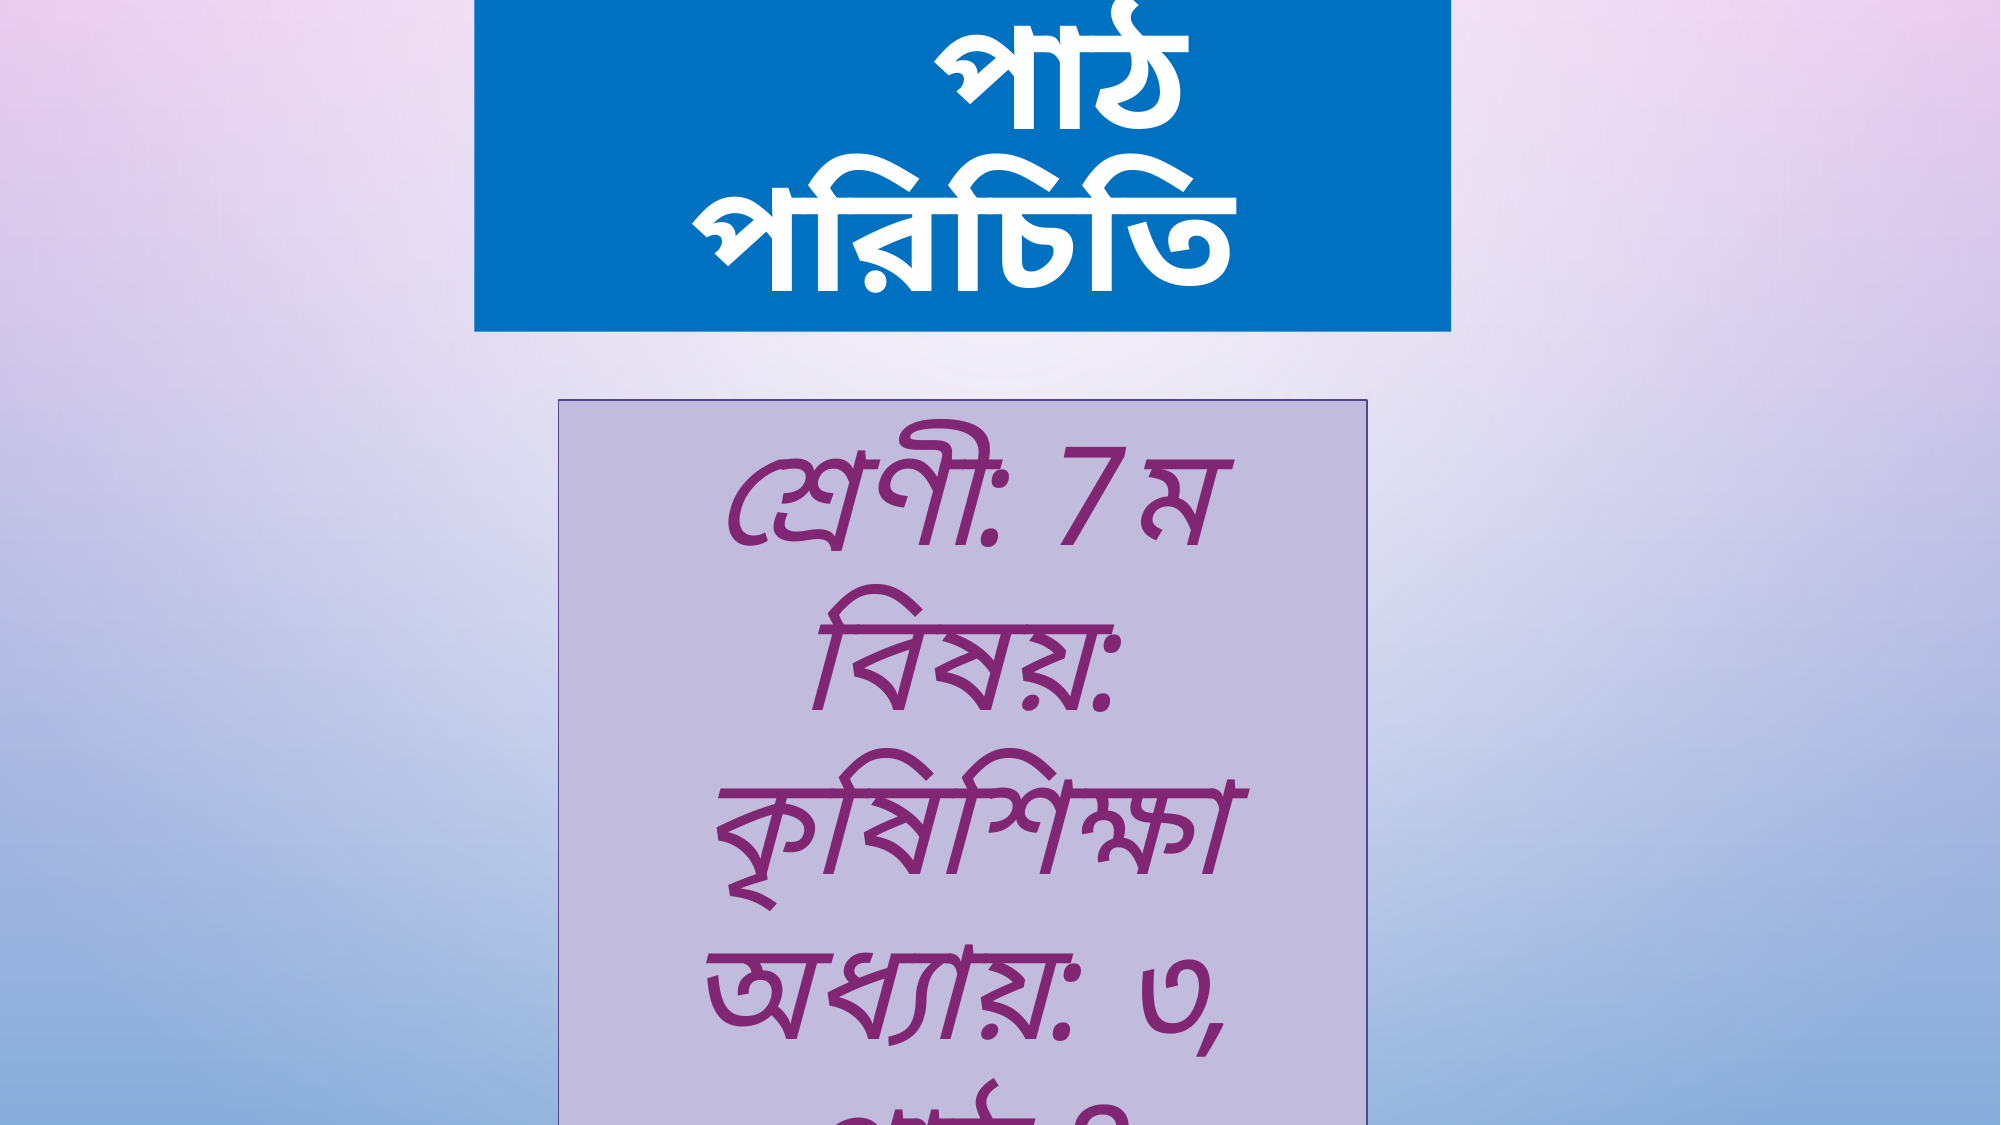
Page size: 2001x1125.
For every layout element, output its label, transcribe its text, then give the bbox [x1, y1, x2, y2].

text_box শ্রেণী: 7ম বিষয়: কৃষিশিক্ষা অধ্যায়: ৩, পাঠ-8 [558, 399, 1368, 1125]
title পাঠ পরিচিতি [474, 0, 1452, 332]
text_box মোট ১০০ ভাগ [0, 0, 2000, 615]
